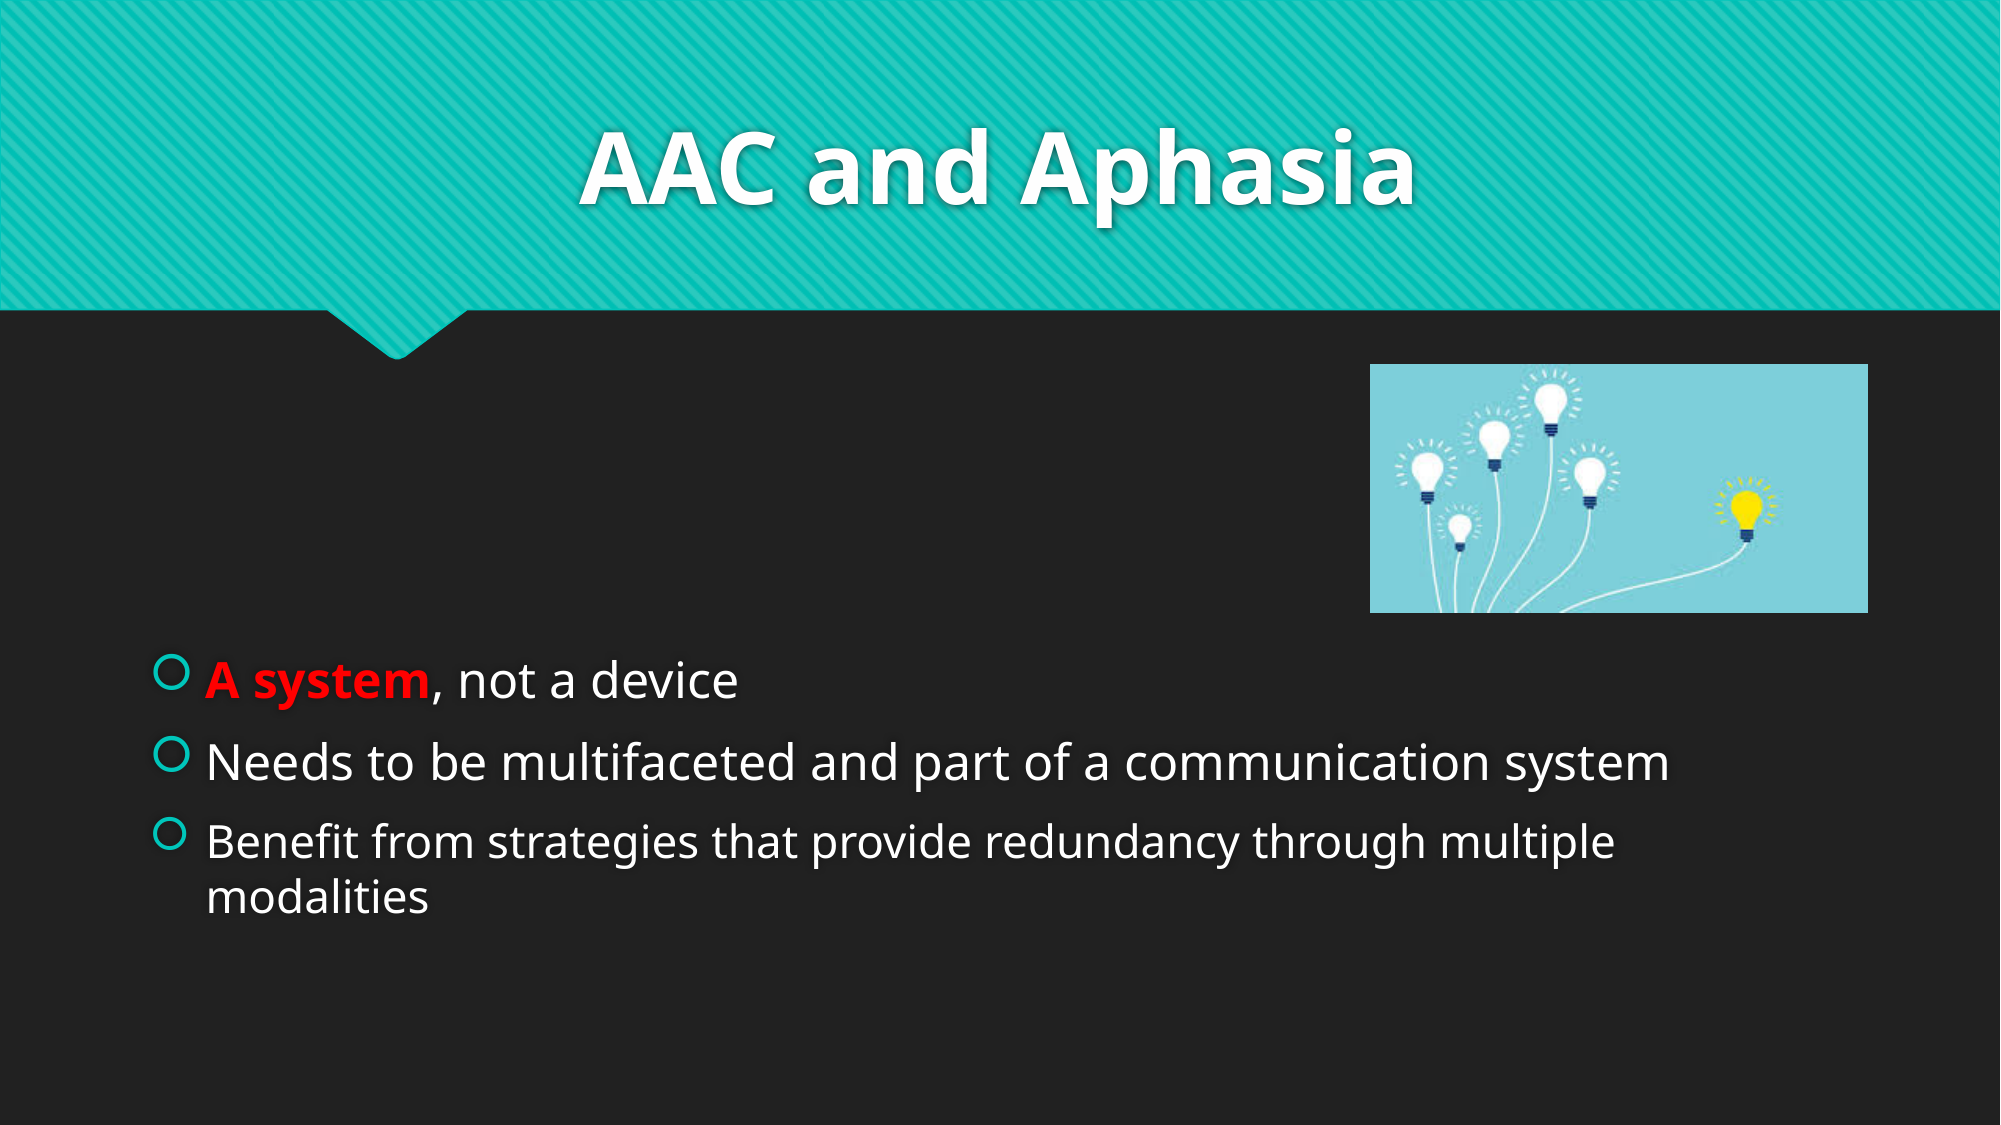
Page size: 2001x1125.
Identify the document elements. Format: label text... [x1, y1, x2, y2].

picture [1369, 364, 1868, 614]
list A system, not a device Needs to be multifaceted and part of a communication system Benefit from strategies that provide redundancy through multiple modalities [134, 487, 1866, 1084]
title AAC and Aphasia [132, 73, 1868, 233]
